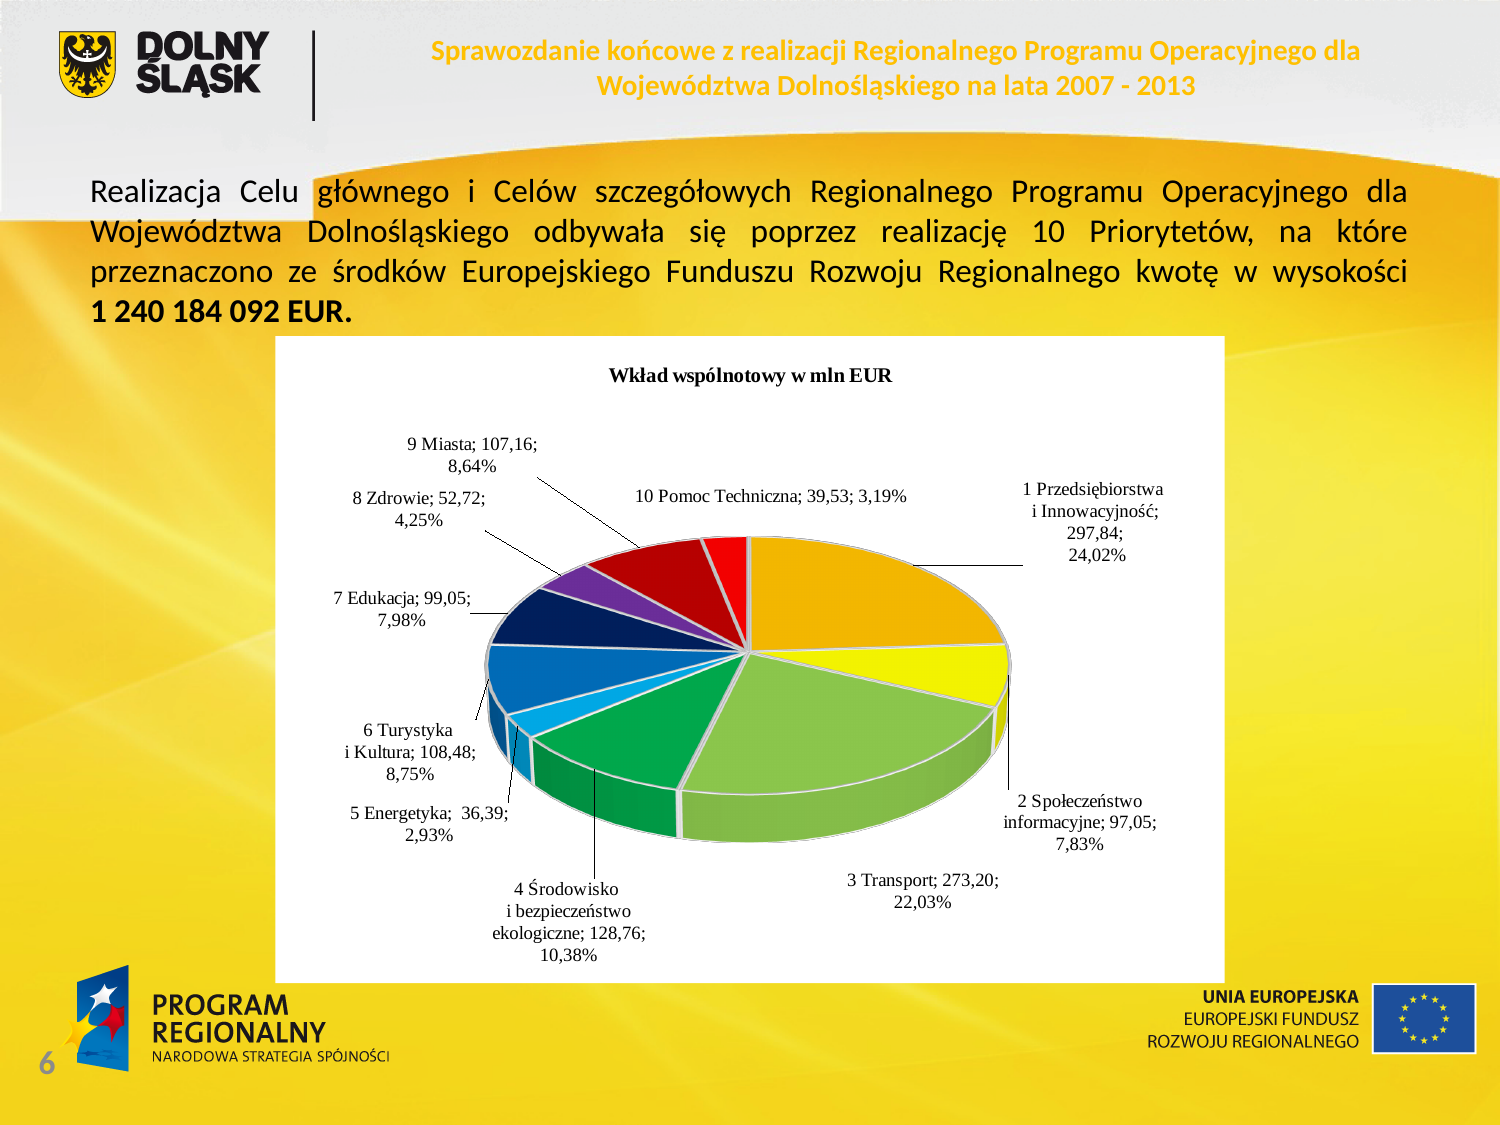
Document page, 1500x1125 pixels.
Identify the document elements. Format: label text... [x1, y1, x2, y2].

text_box Sprawozdanie końcowe z realizacji Regionalnego Programu Operacyjnego dla Województwa Dolnośląskiego na lata 2007 - 2013 [328, 23, 1465, 126]
picture [0, 0, 1500, 1125]
chart [274, 335, 1226, 984]
list Realizacja Celu głównego i Celów szczegółowych Regionalnego Programu Operacyjnego dla Województwa Dolnośląskiego odbywała się poprzez realizację 10 Priorytetów, na które przeznaczono ze środków Europejskiego Funduszu Rozwoju Regionalnego kwotę w wysokości 1 240 184 092 EUR. [75, 161, 1425, 921]
slide_number 6 [23, 1031, 402, 1092]
text_box [46, 172, 1454, 1043]
